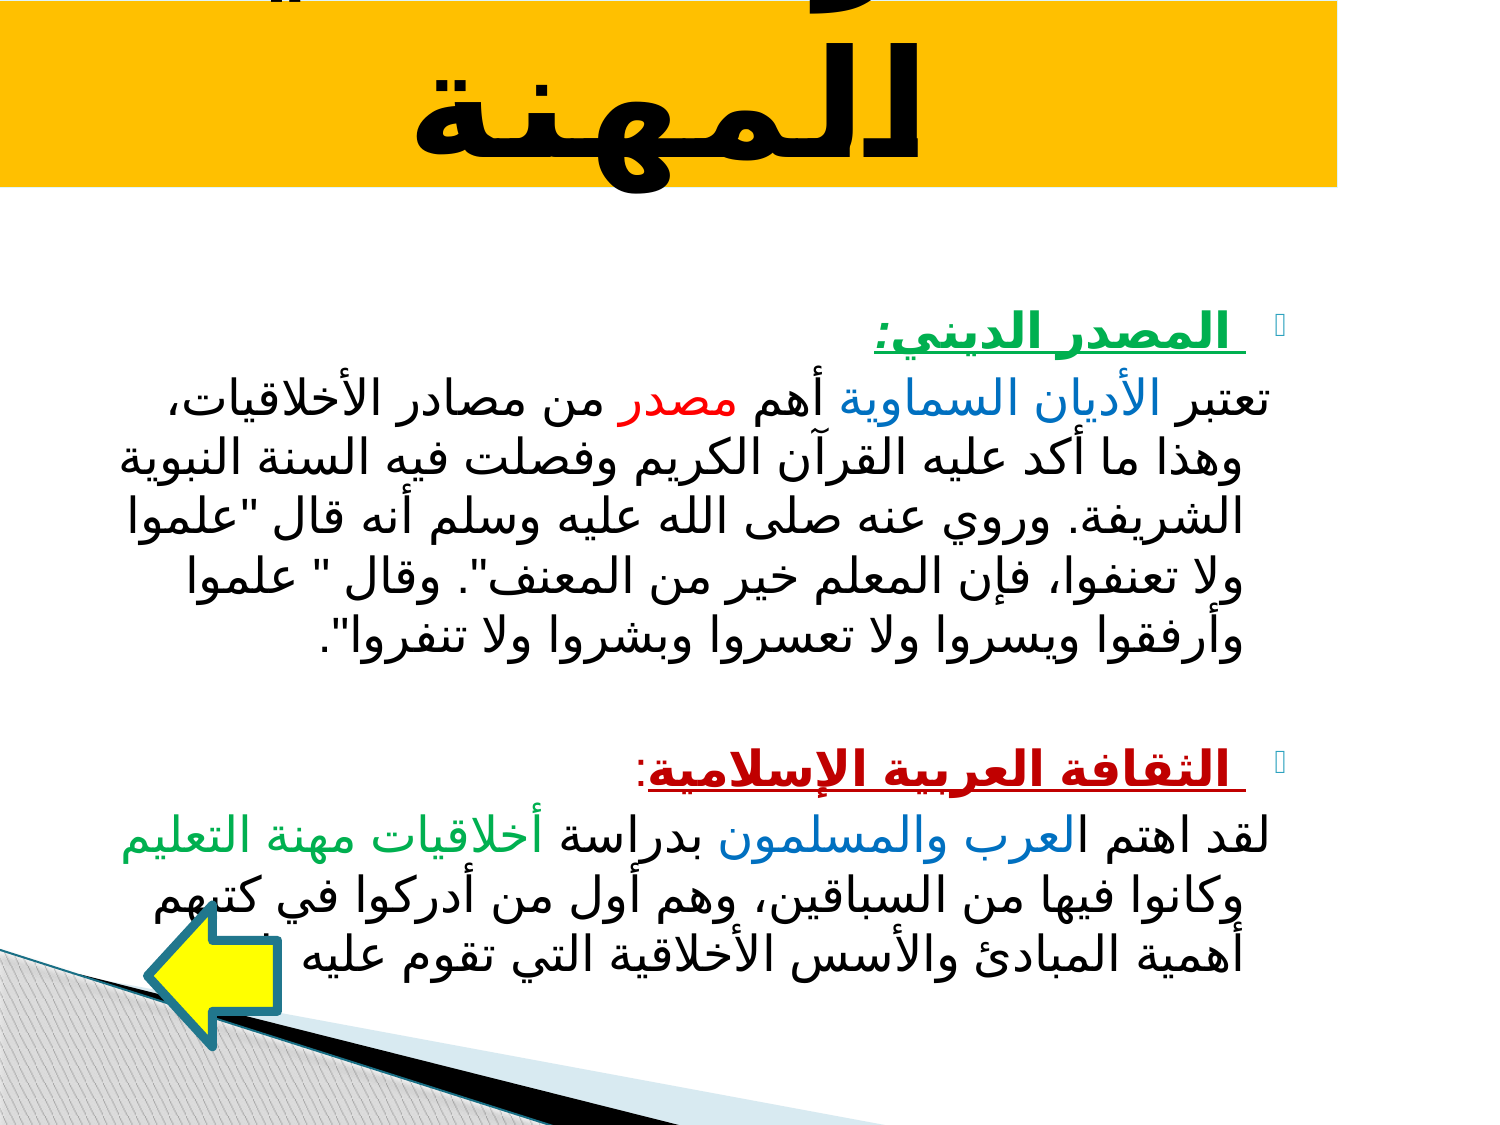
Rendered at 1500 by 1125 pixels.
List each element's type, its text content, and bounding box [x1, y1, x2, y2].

text_box مصادر أخلاقيات المهنة [0, 0, 1338, 188]
list المصدر الديني: تعتبر الأديان السماوية أهم مصدر من مصادر الأخلاقيات، وهذا ما أكد عليه القرآن الكريم وفصلت فيه السنة النبوية الشريفة. وروي عنه صلى الله عليه وسلم أنه قال "علموا ولا تعنفوا، فإن المعلم خير من المعنف". وقال " علموا وأرفقوا ويسروا ولا تعسروا وبشروا ولا تنفروا". الثقافة العربية الإسلامية: لقد اهتم العرب والمسلمون بدراسة أخلاقيات مهنة التعليم وكانوا فيها من السباقين، وهم أول من أدركوا في كتبهم أهمية المبادئ والأسس الأخلاقية التي تقوم عليه المهنة. [50, 224, 1300, 1000]
text_box [142, 900, 282, 1052]
